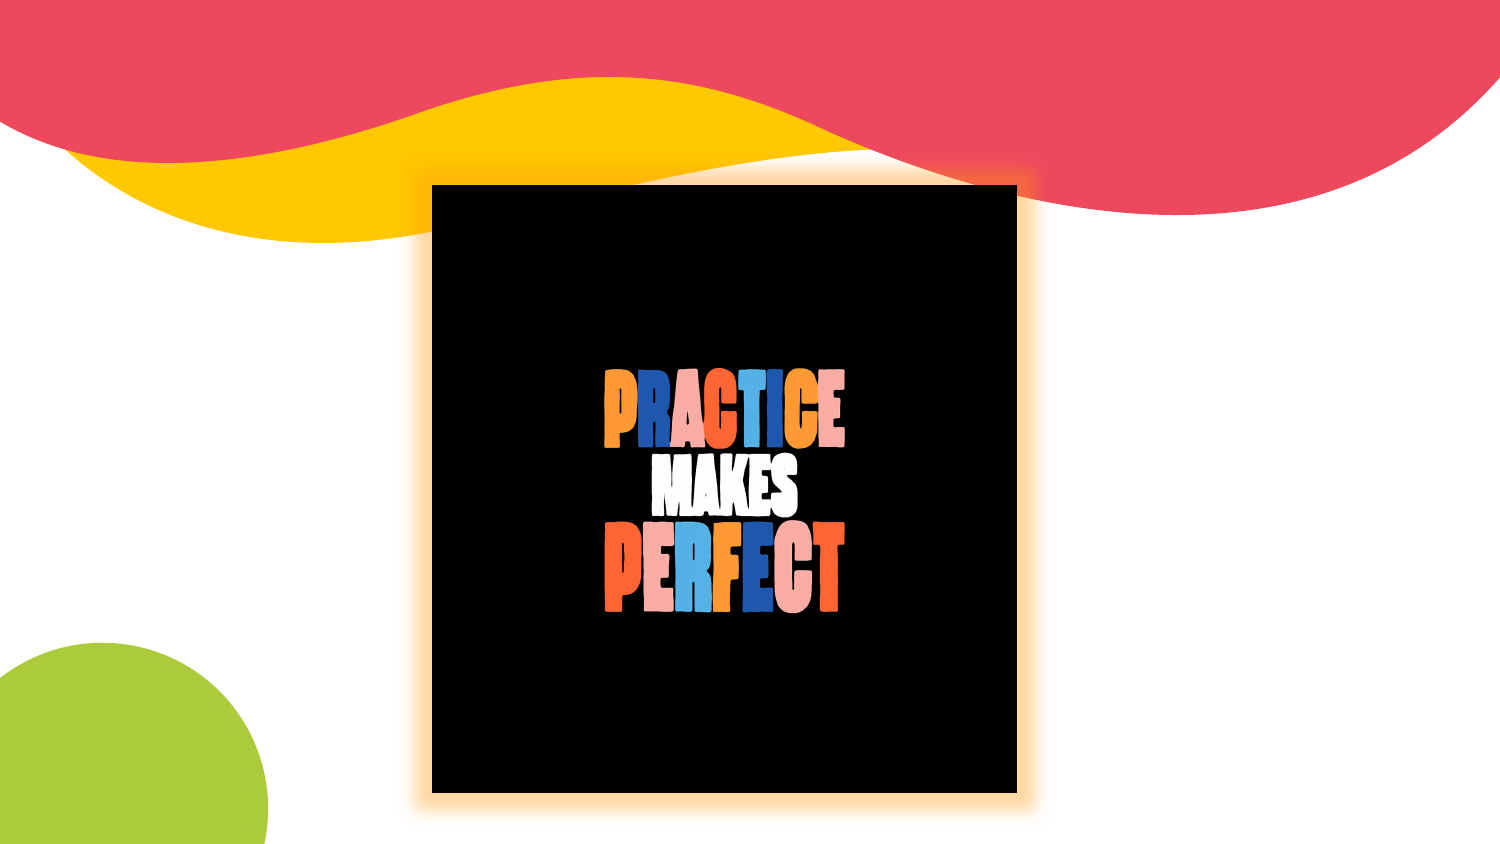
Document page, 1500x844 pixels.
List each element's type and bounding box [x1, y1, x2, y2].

picture [431, 185, 1017, 793]
